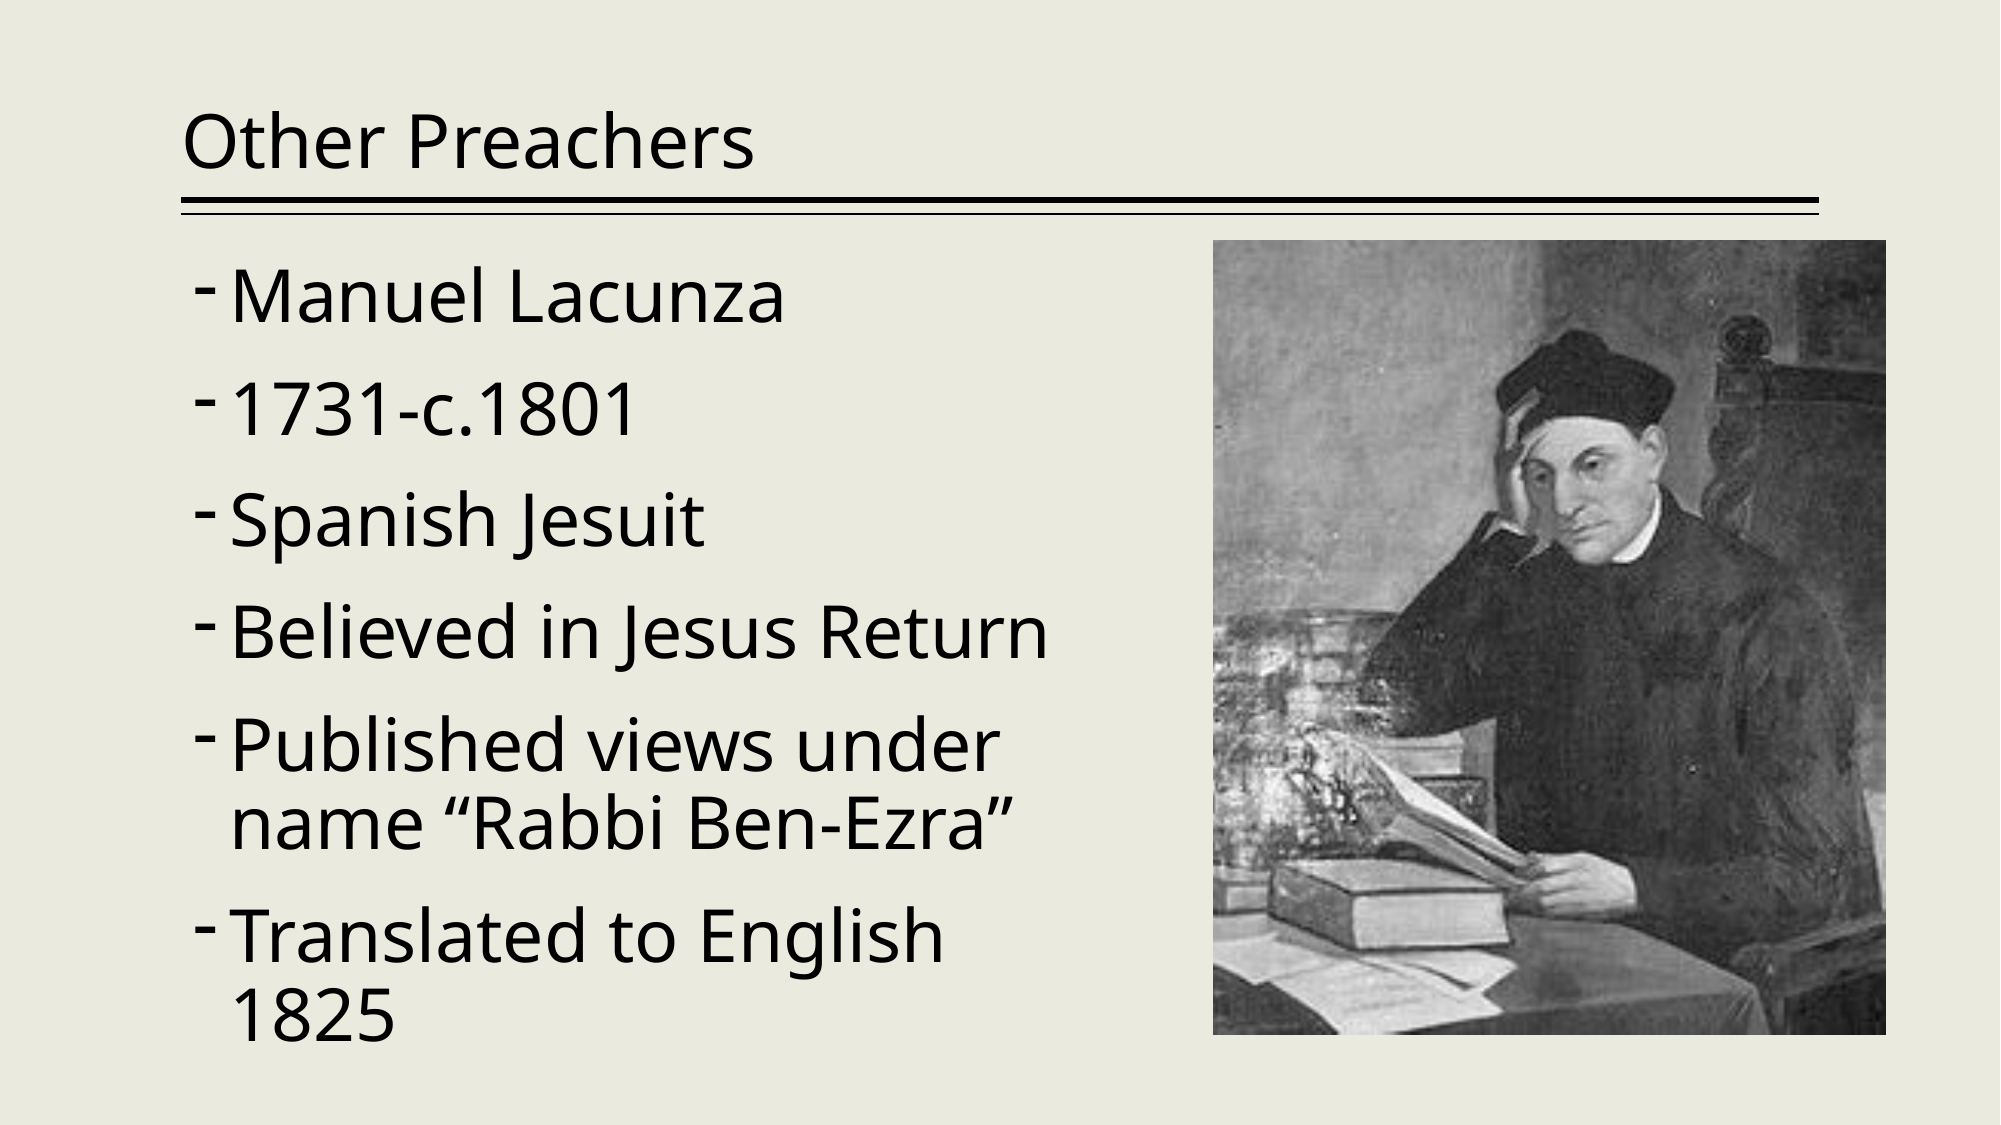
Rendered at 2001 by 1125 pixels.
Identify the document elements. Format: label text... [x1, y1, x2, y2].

picture [1213, 240, 1886, 1035]
list Manuel Lacunza 1731-c.1801 Spanish Jesuit Believed in Jesus Return Published views under name “Rabbi Ben-Ezra” Translated to English 1825 [193, 252, 1123, 1071]
title Other Preachers [181, 12, 1819, 193]
